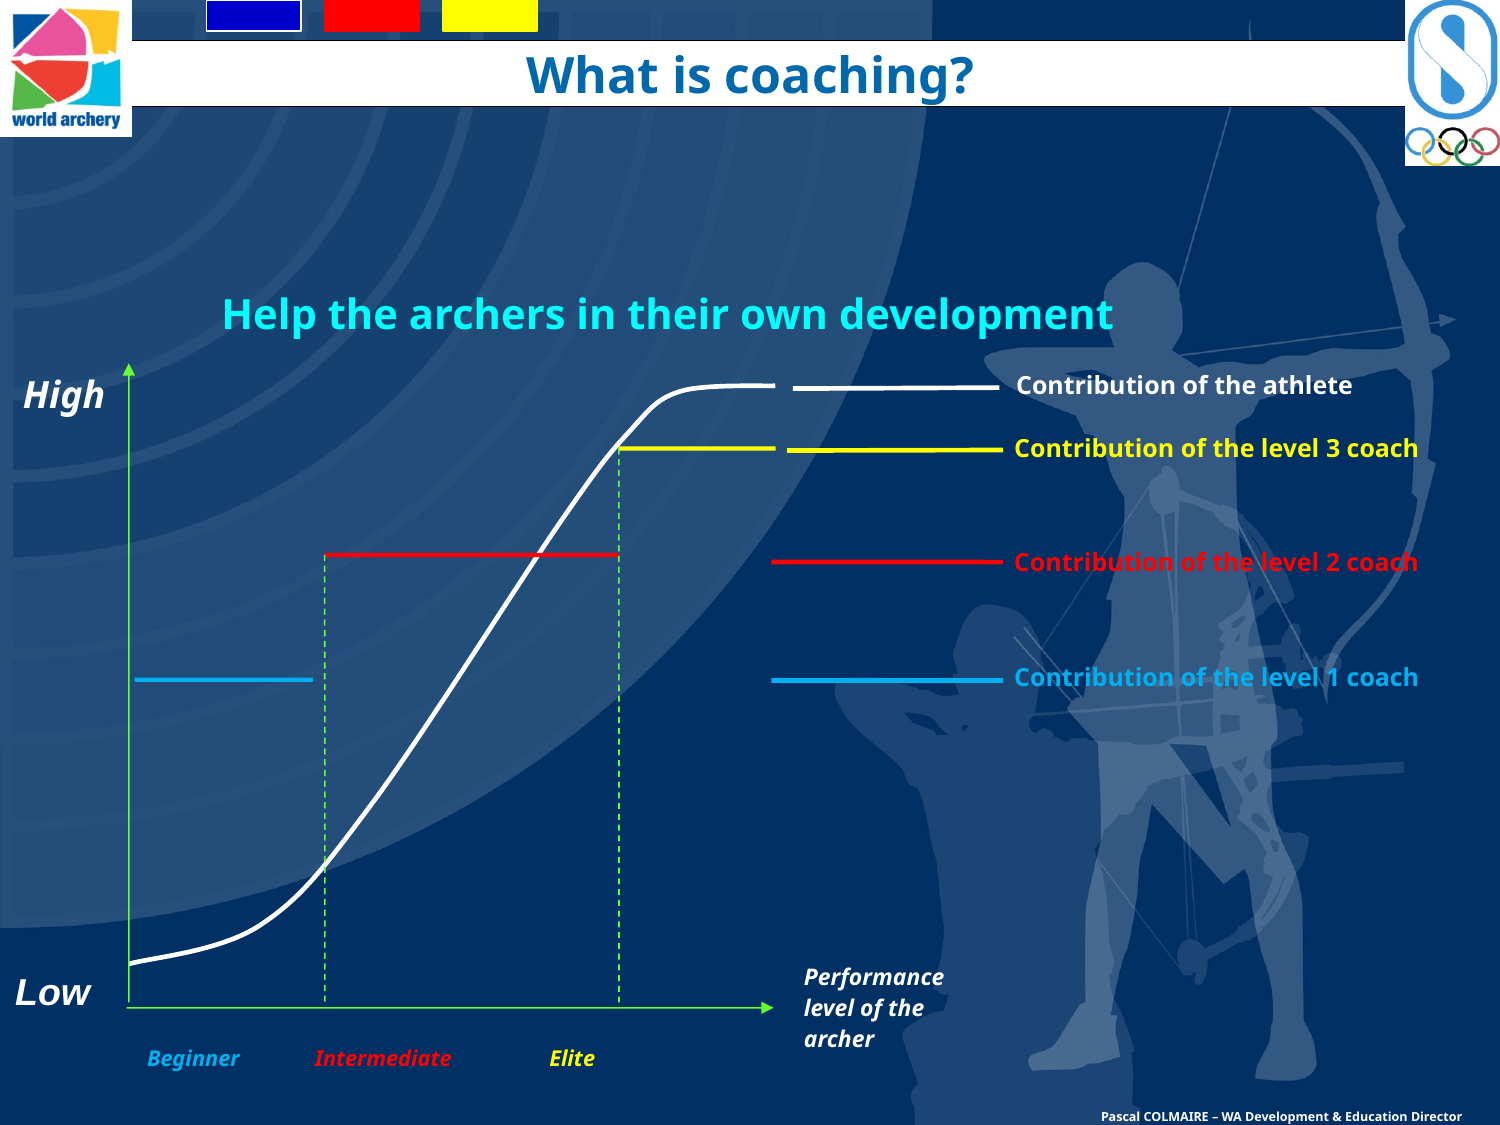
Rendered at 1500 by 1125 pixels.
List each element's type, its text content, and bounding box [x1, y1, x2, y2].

text_box [130, 555, 587, 964]
text_box [324, 0, 420, 31]
text_box [122, 363, 136, 1003]
text_box [206, 0, 302, 31]
text_box [538, 385, 776, 554]
text_box High [8, 363, 121, 423]
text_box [771, 654, 1499, 701]
text_box Pascal COLMAIRE – WA Development & Education Director [1086, 1101, 1478, 1125]
table_header Performance level of the archer [785, 961, 996, 1055]
table_header Beginner Intermediate Elite [105, 1043, 750, 1082]
text_box [126, 1001, 774, 1014]
text_box Contribution of the level 3 coach [999, 424, 1491, 470]
text_box Help the archers in their own development [206, 280, 1329, 340]
picture [0, 0, 1500, 1125]
text_box [442, 0, 538, 31]
text_box What is coaching? [137, 40, 1400, 107]
text_box Contribution of the level 2 coach [999, 539, 1493, 585]
text_box Low [0, 960, 106, 1021]
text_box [792, 362, 1423, 408]
